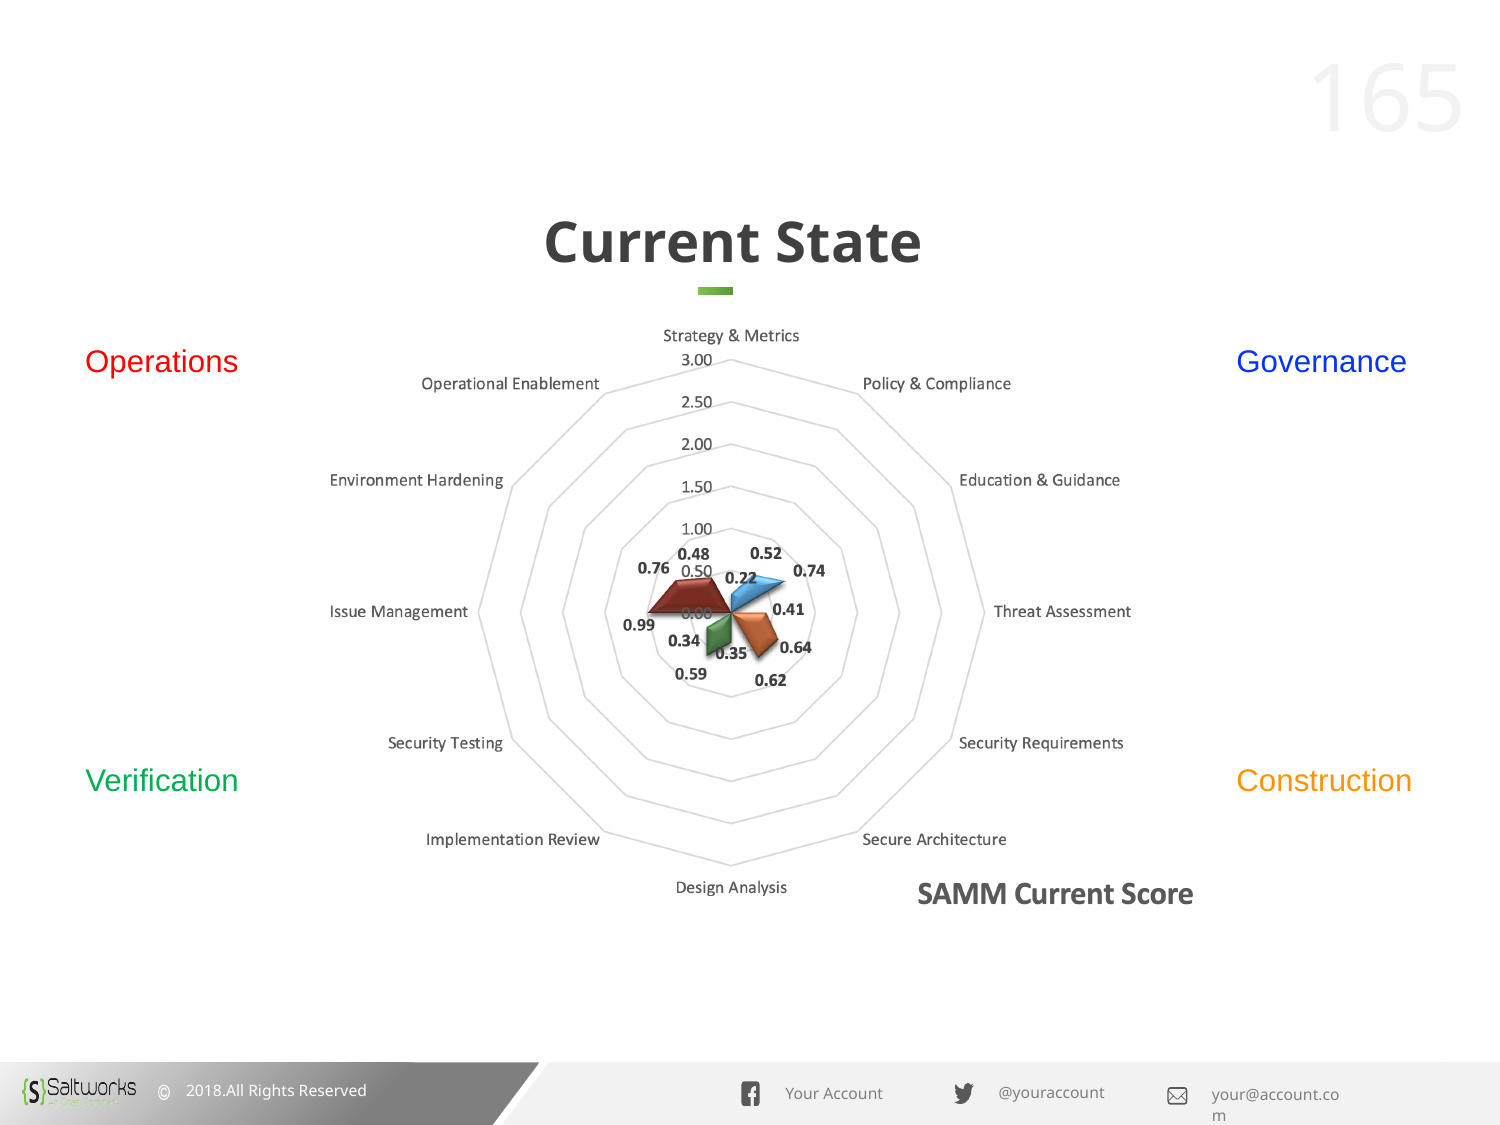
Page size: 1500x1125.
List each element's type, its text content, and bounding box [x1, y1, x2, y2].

text_box Verification [70, 752, 258, 805]
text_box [417, 198, 1050, 296]
text_box Governance [1221, 334, 1434, 387]
picture [22, 1078, 136, 1108]
text_box Construction [1221, 752, 1434, 805]
text_box Operations [70, 334, 258, 387]
picture [263, 302, 1204, 922]
